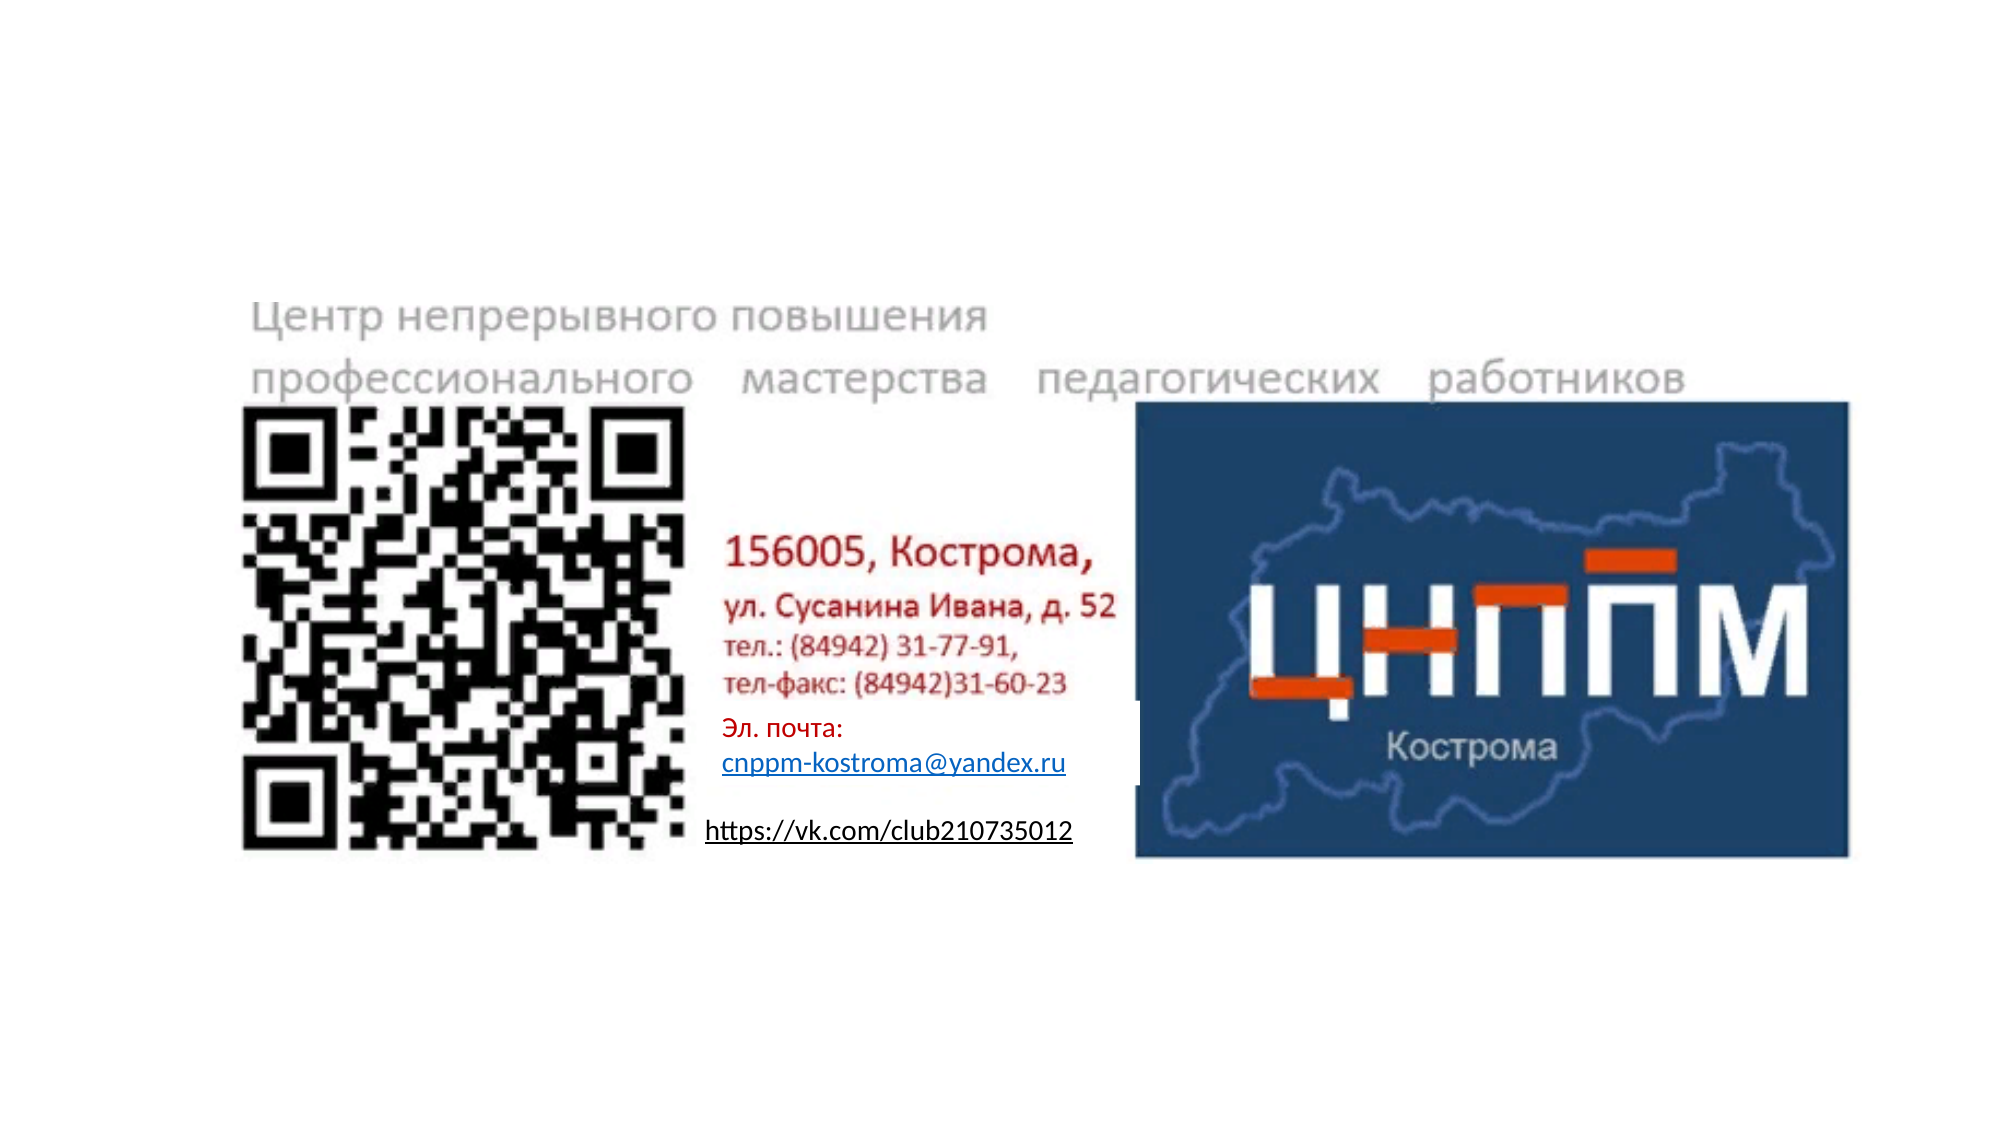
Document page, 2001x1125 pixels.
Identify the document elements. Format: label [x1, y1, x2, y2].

picture [218, 302, 1890, 864]
